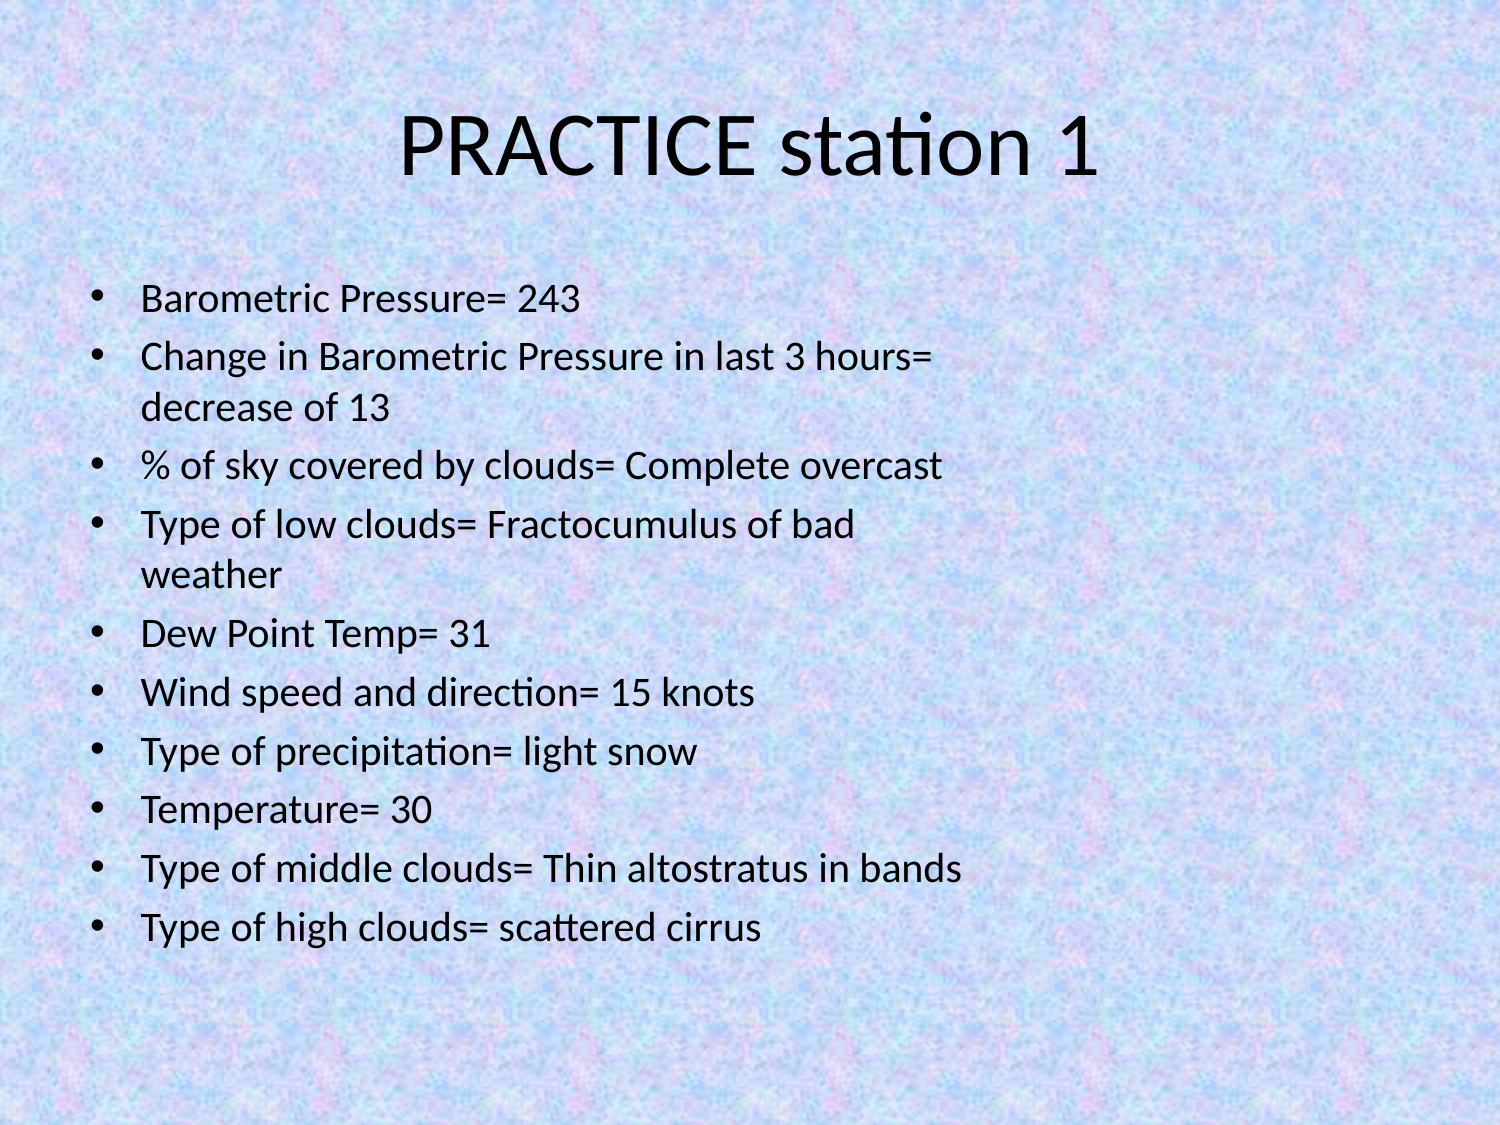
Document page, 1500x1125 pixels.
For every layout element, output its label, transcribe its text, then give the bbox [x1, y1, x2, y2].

title PRACTICE station 1 [75, 45, 1425, 233]
picture [0, 0, 1500, 1125]
list Barometric Pressure= 243 Change in Barometric Pressure in last 3 hours= decrease of 13 % of sky covered by clouds= Complete overcast Type of low clouds= Fractocumulus of bad weather Dew Point Temp= 31 Wind speed and direction= 15 knots Type of precipitation= light snow Temperature= 30 Type of middle clouds= Thin altostratus in bands Type of high clouds= scattered cirrus [75, 262, 988, 1005]
